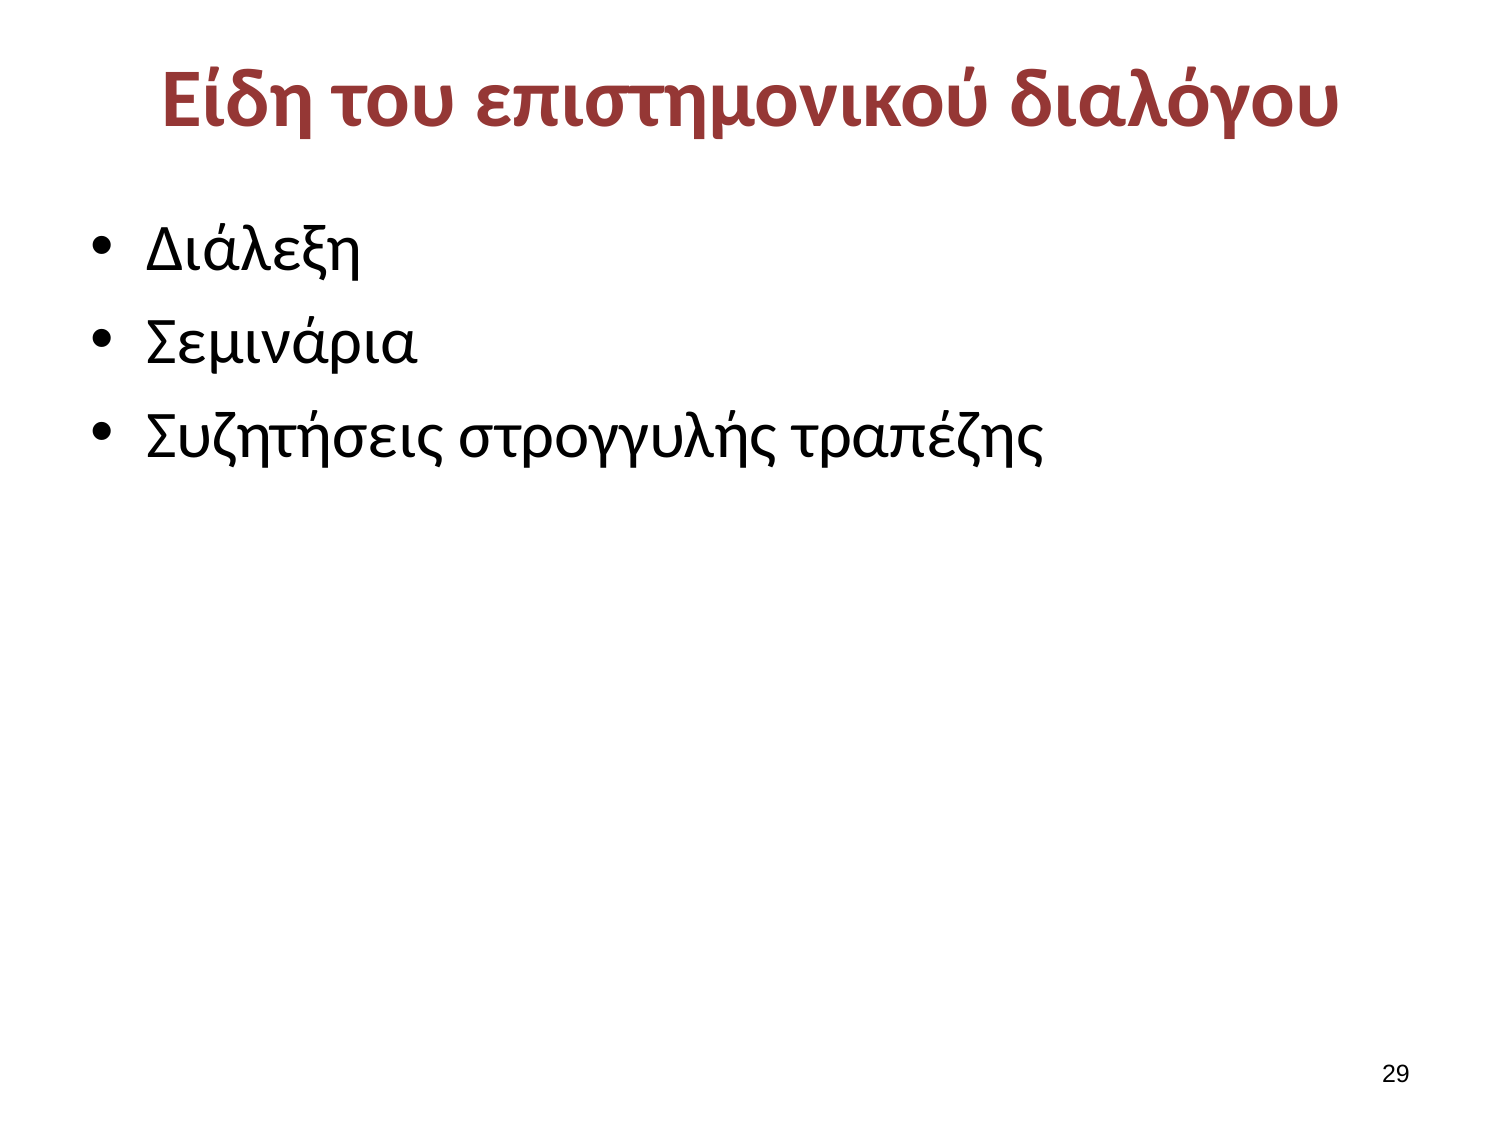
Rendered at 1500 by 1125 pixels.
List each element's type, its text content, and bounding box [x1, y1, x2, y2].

slide_number 28 [1074, 1042, 1425, 1103]
title Είδη του επιστημονικού διαλόγου [76, 19, 1427, 169]
list Διάλεξη Σεμινάρια Συζητήσεις στρογγυλής τραπέζης [75, 196, 1425, 1024]
